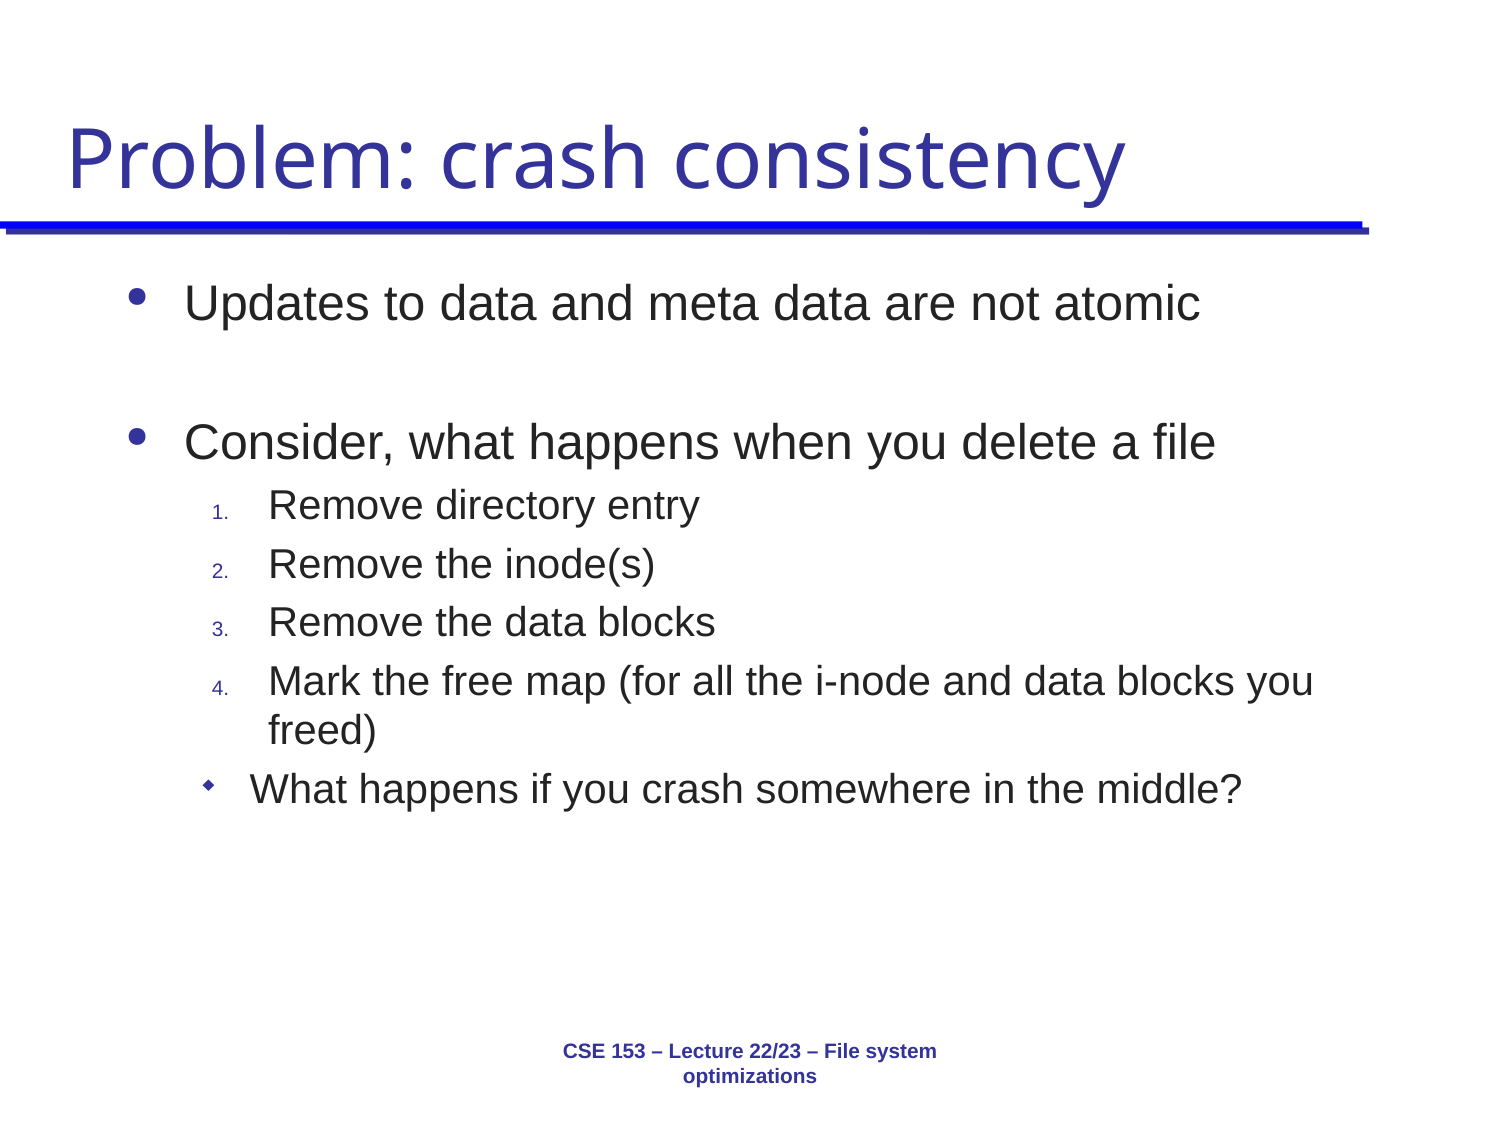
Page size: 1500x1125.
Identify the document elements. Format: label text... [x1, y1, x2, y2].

list Updates to data and meta data are not atomic Consider, what happens when you delete a file Remove directory entry Remove the inode(s) Remove the data blocks Mark the free map (for all the i-node and data blocks you freed) What happens if you crash somewhere in the middle? [112, 262, 1413, 988]
title Problem: crash consistency [49, 24, 1451, 213]
footer CSE 153 – Lecture 22/23 – File system optimizations [512, 1024, 988, 1101]
